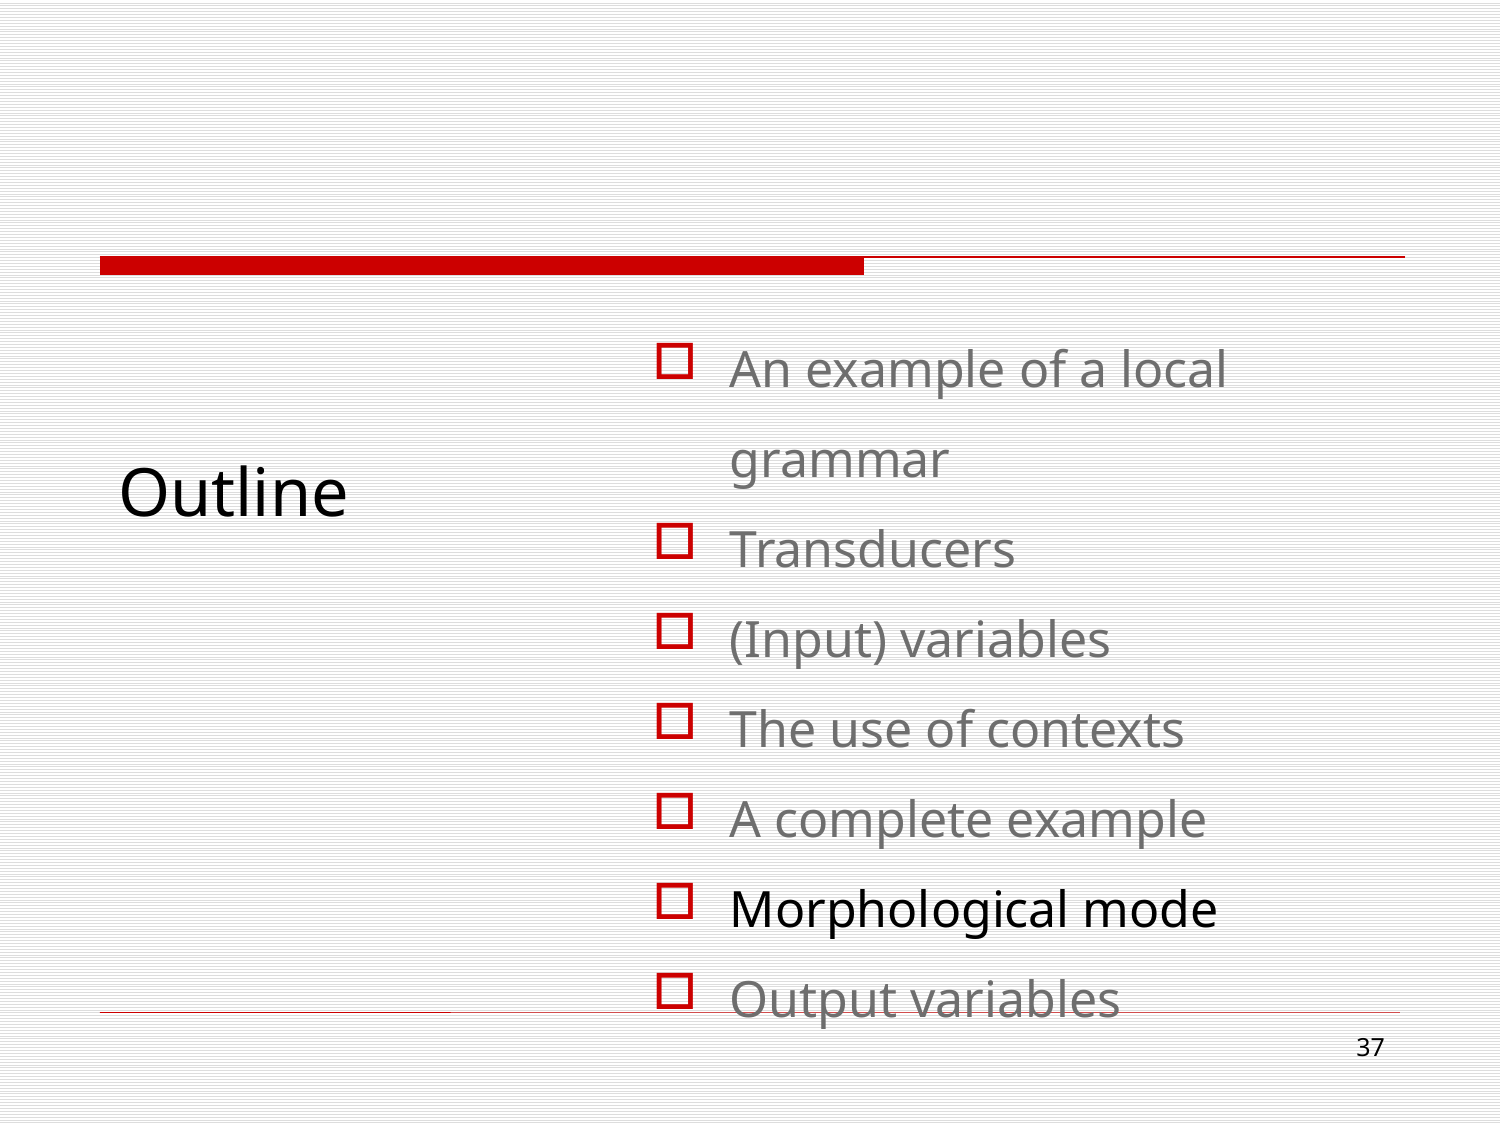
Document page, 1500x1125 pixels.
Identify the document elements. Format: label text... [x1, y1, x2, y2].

title Outline [103, 275, 588, 538]
slide_number 37 [1074, 1024, 1400, 1103]
list An example of a local grammar Transducers (Input) variables The use of contexts A complete example Morphological mode Output variables [637, 299, 1398, 1013]
